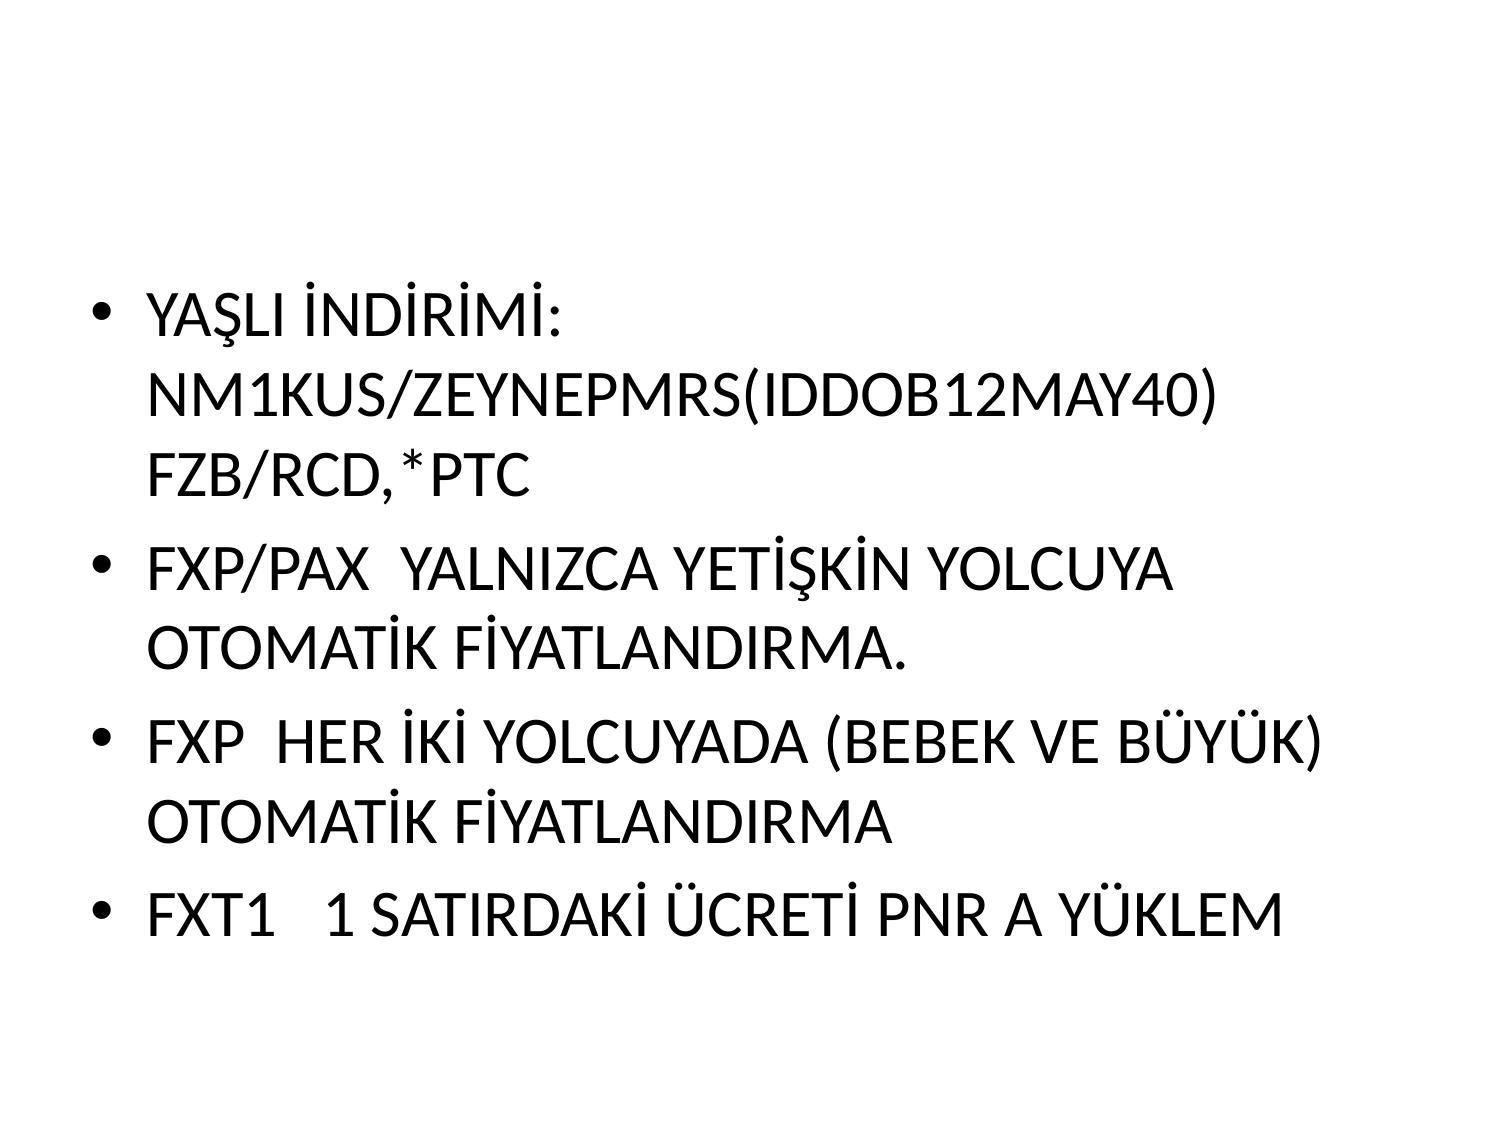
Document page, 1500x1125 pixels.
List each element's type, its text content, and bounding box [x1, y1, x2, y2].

list YAŞLI İNDİRİMİ: NM1KUS/ZEYNEPMRS(IDDOB12MAY40) FZB/RCD,*PTC FXP/PAX YALNIZCA YETİŞKİN YOLCUYA OTOMATİK FİYATLANDIRMA. FXP HER İKİ YOLCUYADA (BEBEK VE BÜYÜK) OTOMATİK FİYATLANDIRMA FXT1 1 SATIRDAKİ ÜCRETİ PNR A YÜKLEM [75, 262, 1425, 1005]
